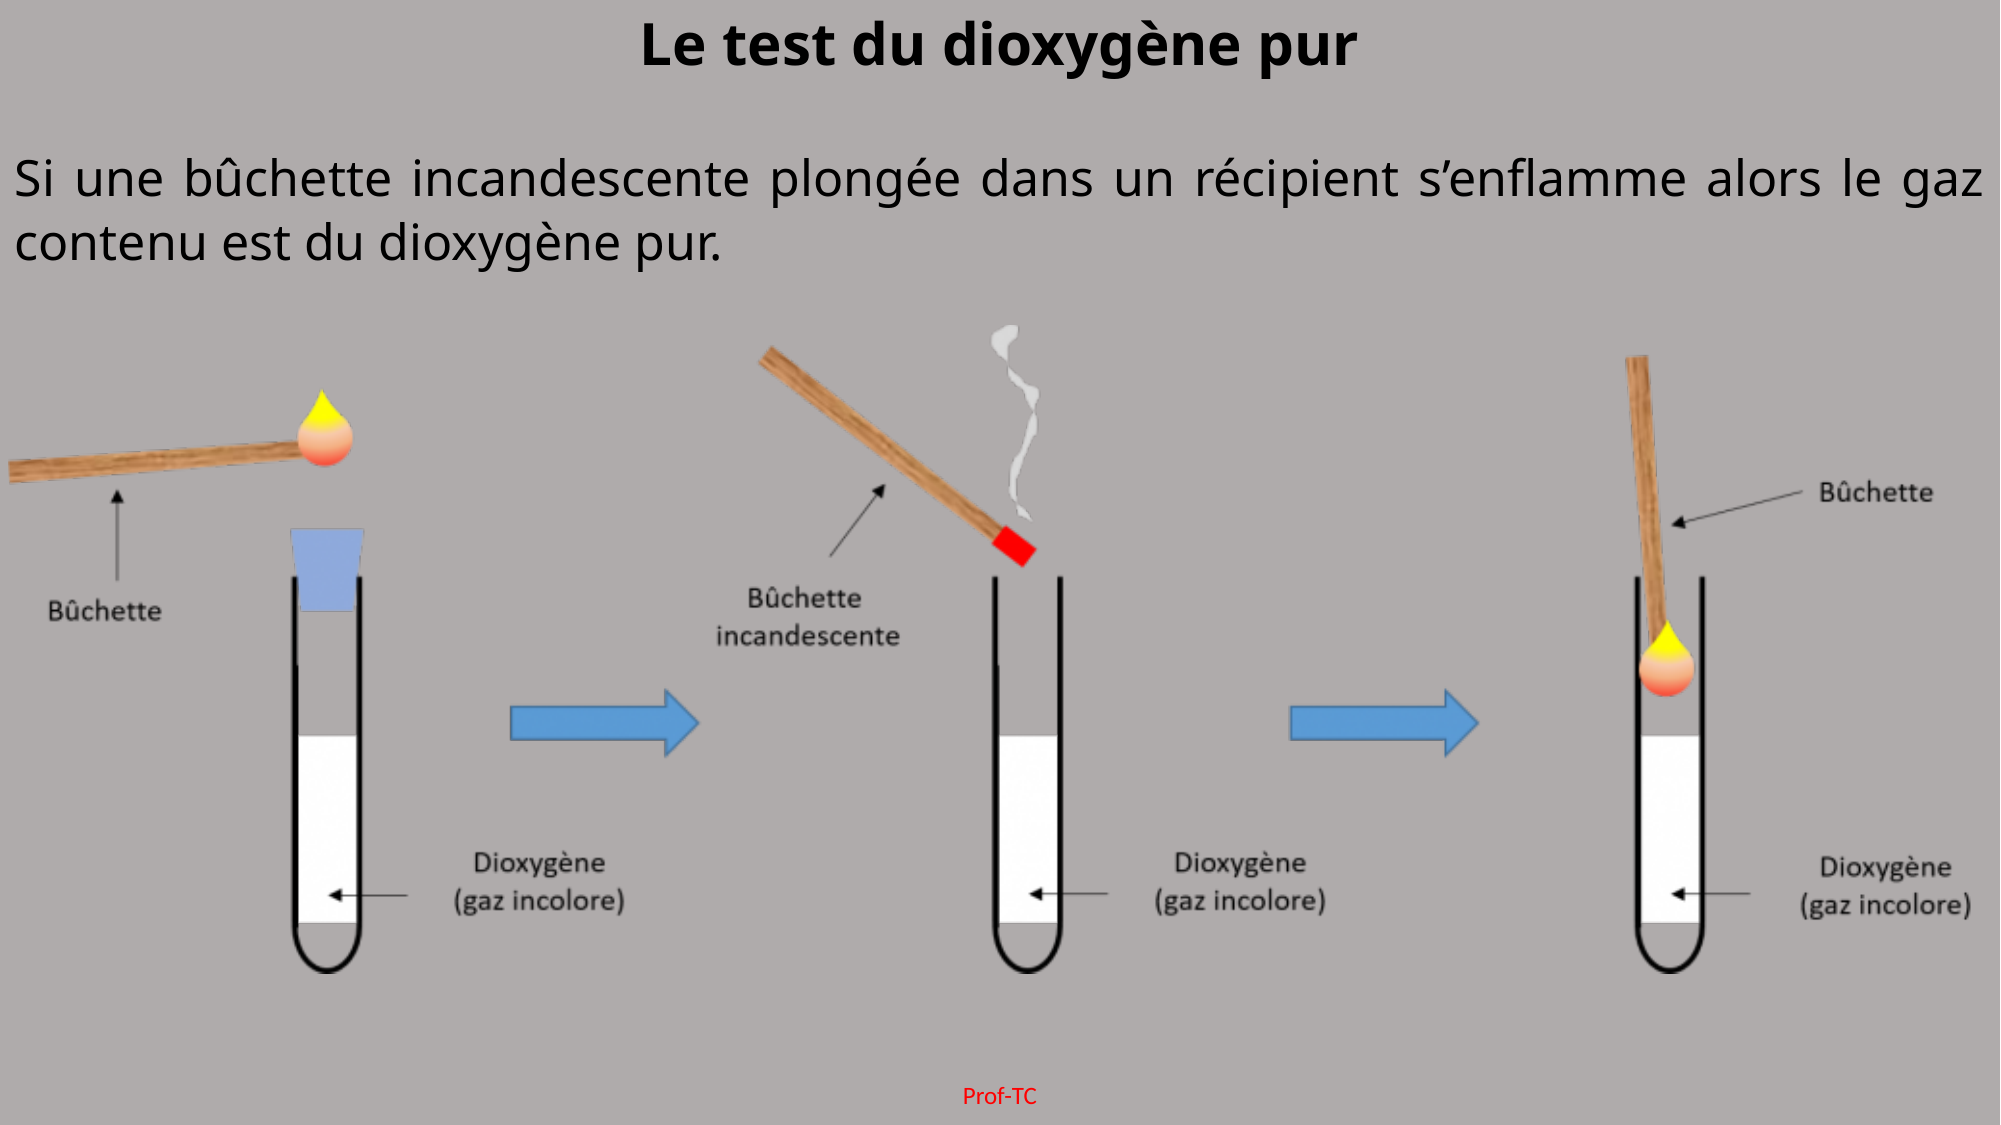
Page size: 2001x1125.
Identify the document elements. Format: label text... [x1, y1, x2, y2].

text_box Le test du dioxygène pur [0, 0, 2000, 85]
text_box Si une bûchette incandescente plongée dans un récipient s’enflamme alors le gaz contenu est du dioxygène pur. [0, 134, 2000, 278]
footer Prof-TC [0, 1065, 2000, 1125]
picture [8, 325, 1992, 974]
